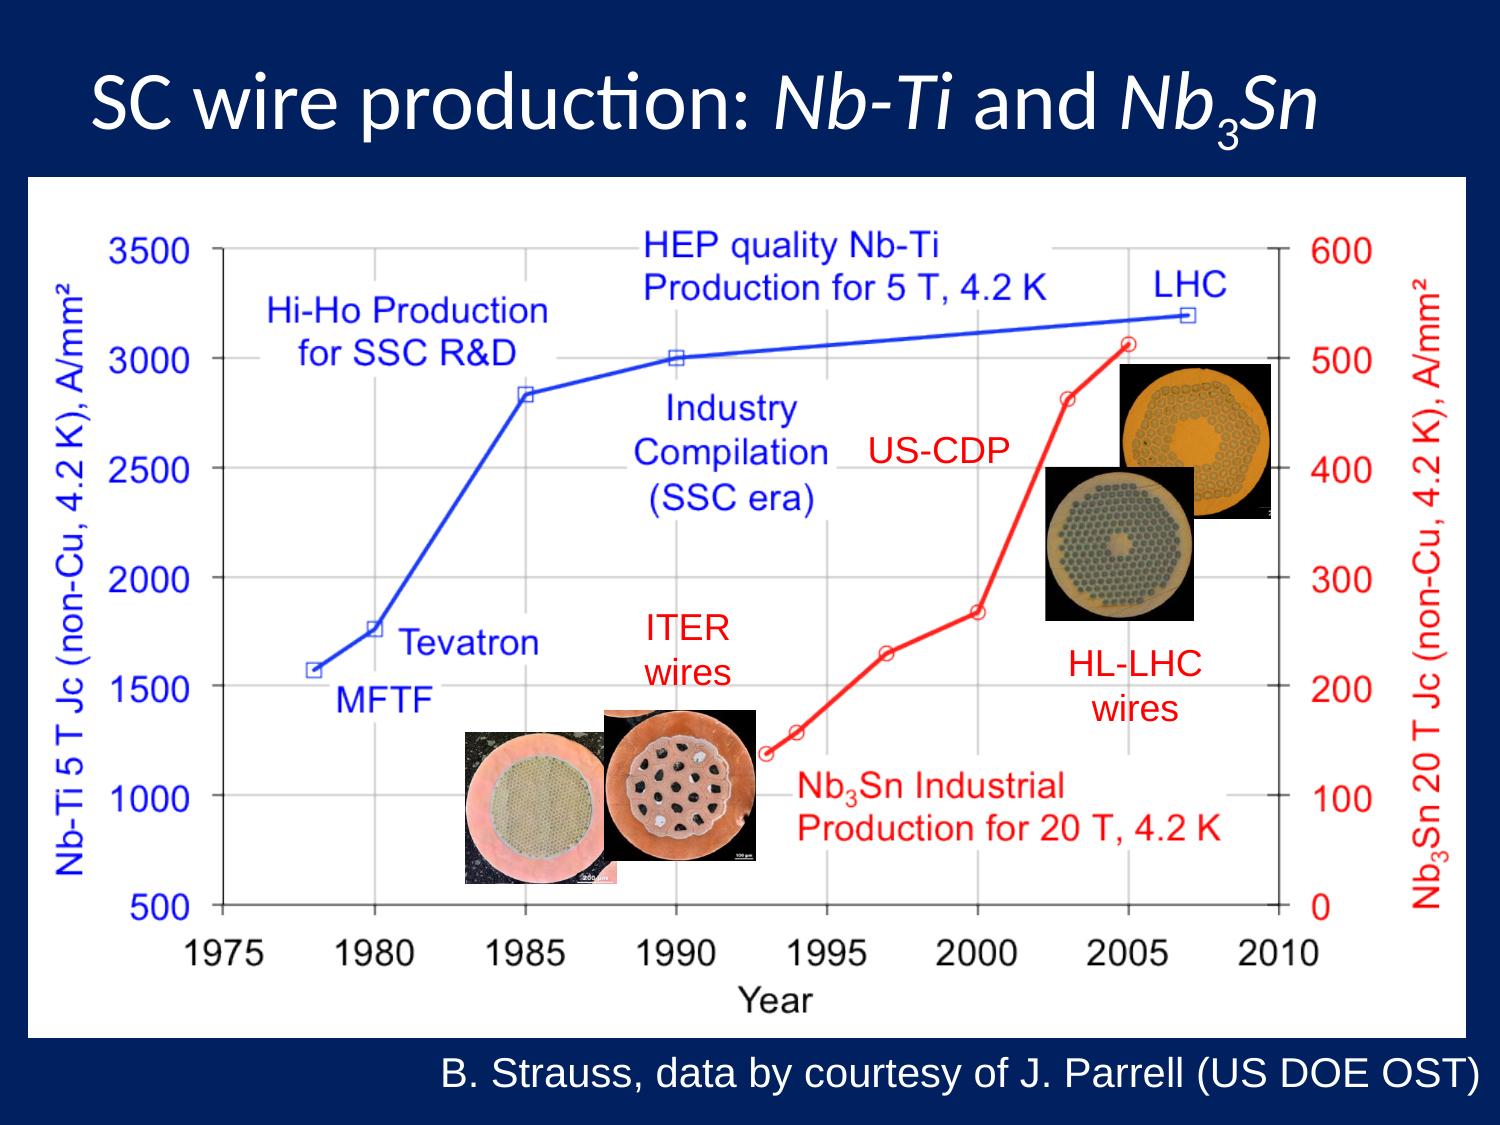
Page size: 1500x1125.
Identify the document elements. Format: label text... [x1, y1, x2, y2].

picture [28, 177, 1467, 1039]
text_box SC wire production: Nb-Ti and Nb3Sn [76, 39, 1336, 168]
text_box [1045, 364, 1271, 738]
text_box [465, 595, 756, 884]
text_box B. Strauss, data by courtesy of J. Parrell (US DOE OST) [424, 1038, 1497, 1104]
